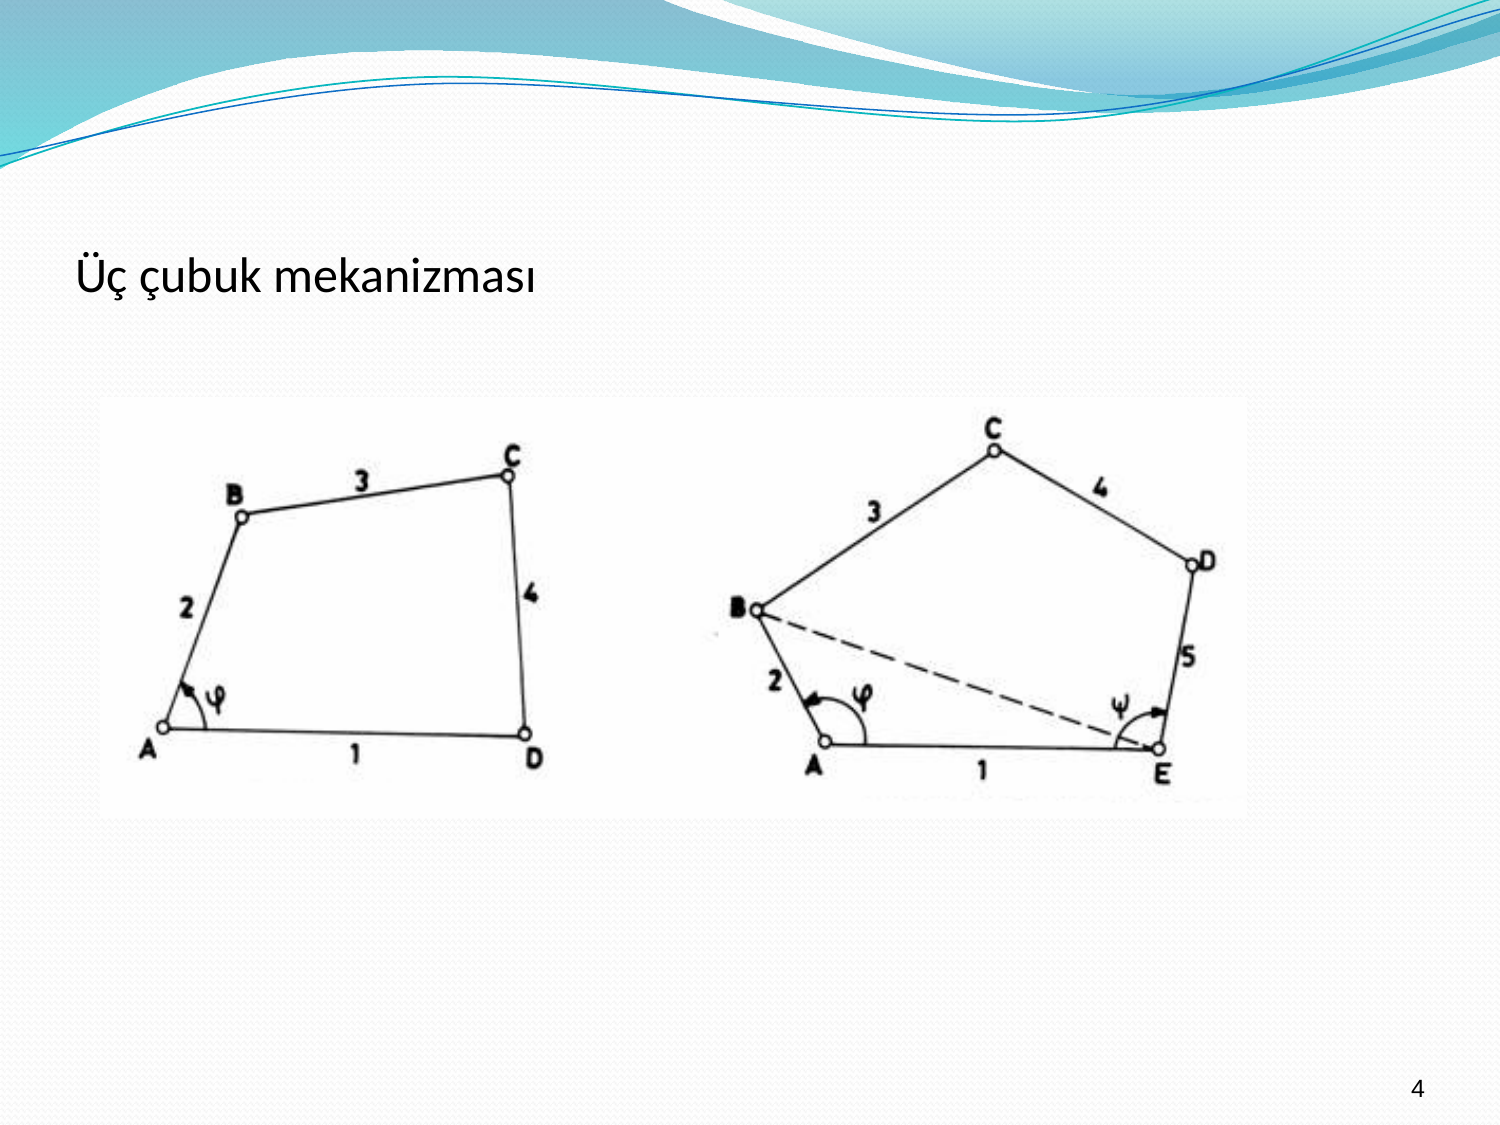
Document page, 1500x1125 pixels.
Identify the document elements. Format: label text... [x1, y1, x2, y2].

slide_number 4 [1299, 1042, 1425, 1103]
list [100, 396, 1247, 818]
title Üç çubuk mekanizması [75, 115, 1425, 303]
